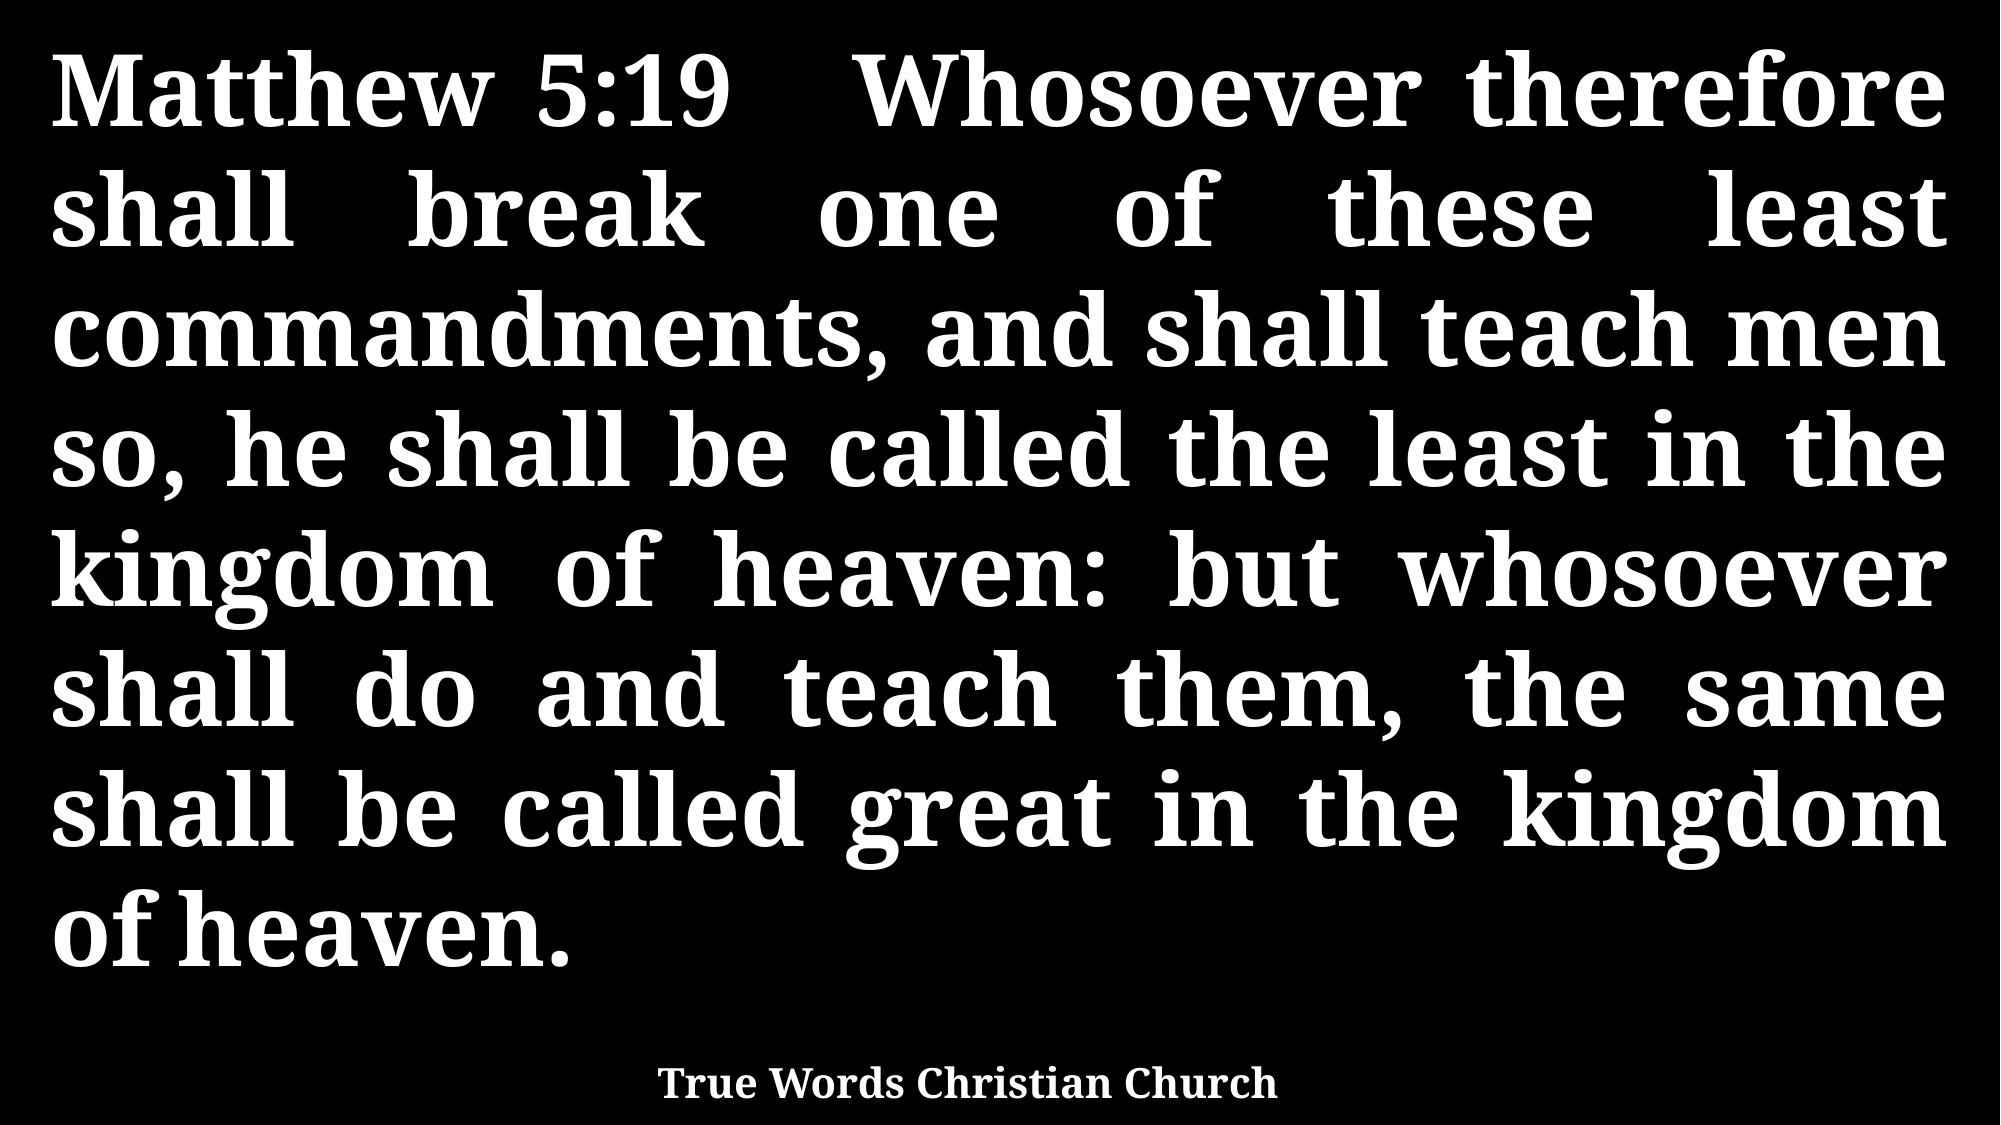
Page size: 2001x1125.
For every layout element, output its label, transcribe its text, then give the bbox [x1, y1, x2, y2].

text_box True Words Christian Church [642, 1049, 1294, 1114]
text_box Matthew 5:19 Whosoever therefore shall break one of these least commandments, and shall teach men so, he shall be called the least in the kingdom of heaven: but whosoever shall do and teach them, the same shall be called great in the kingdom of heaven. [35, 19, 1965, 994]
